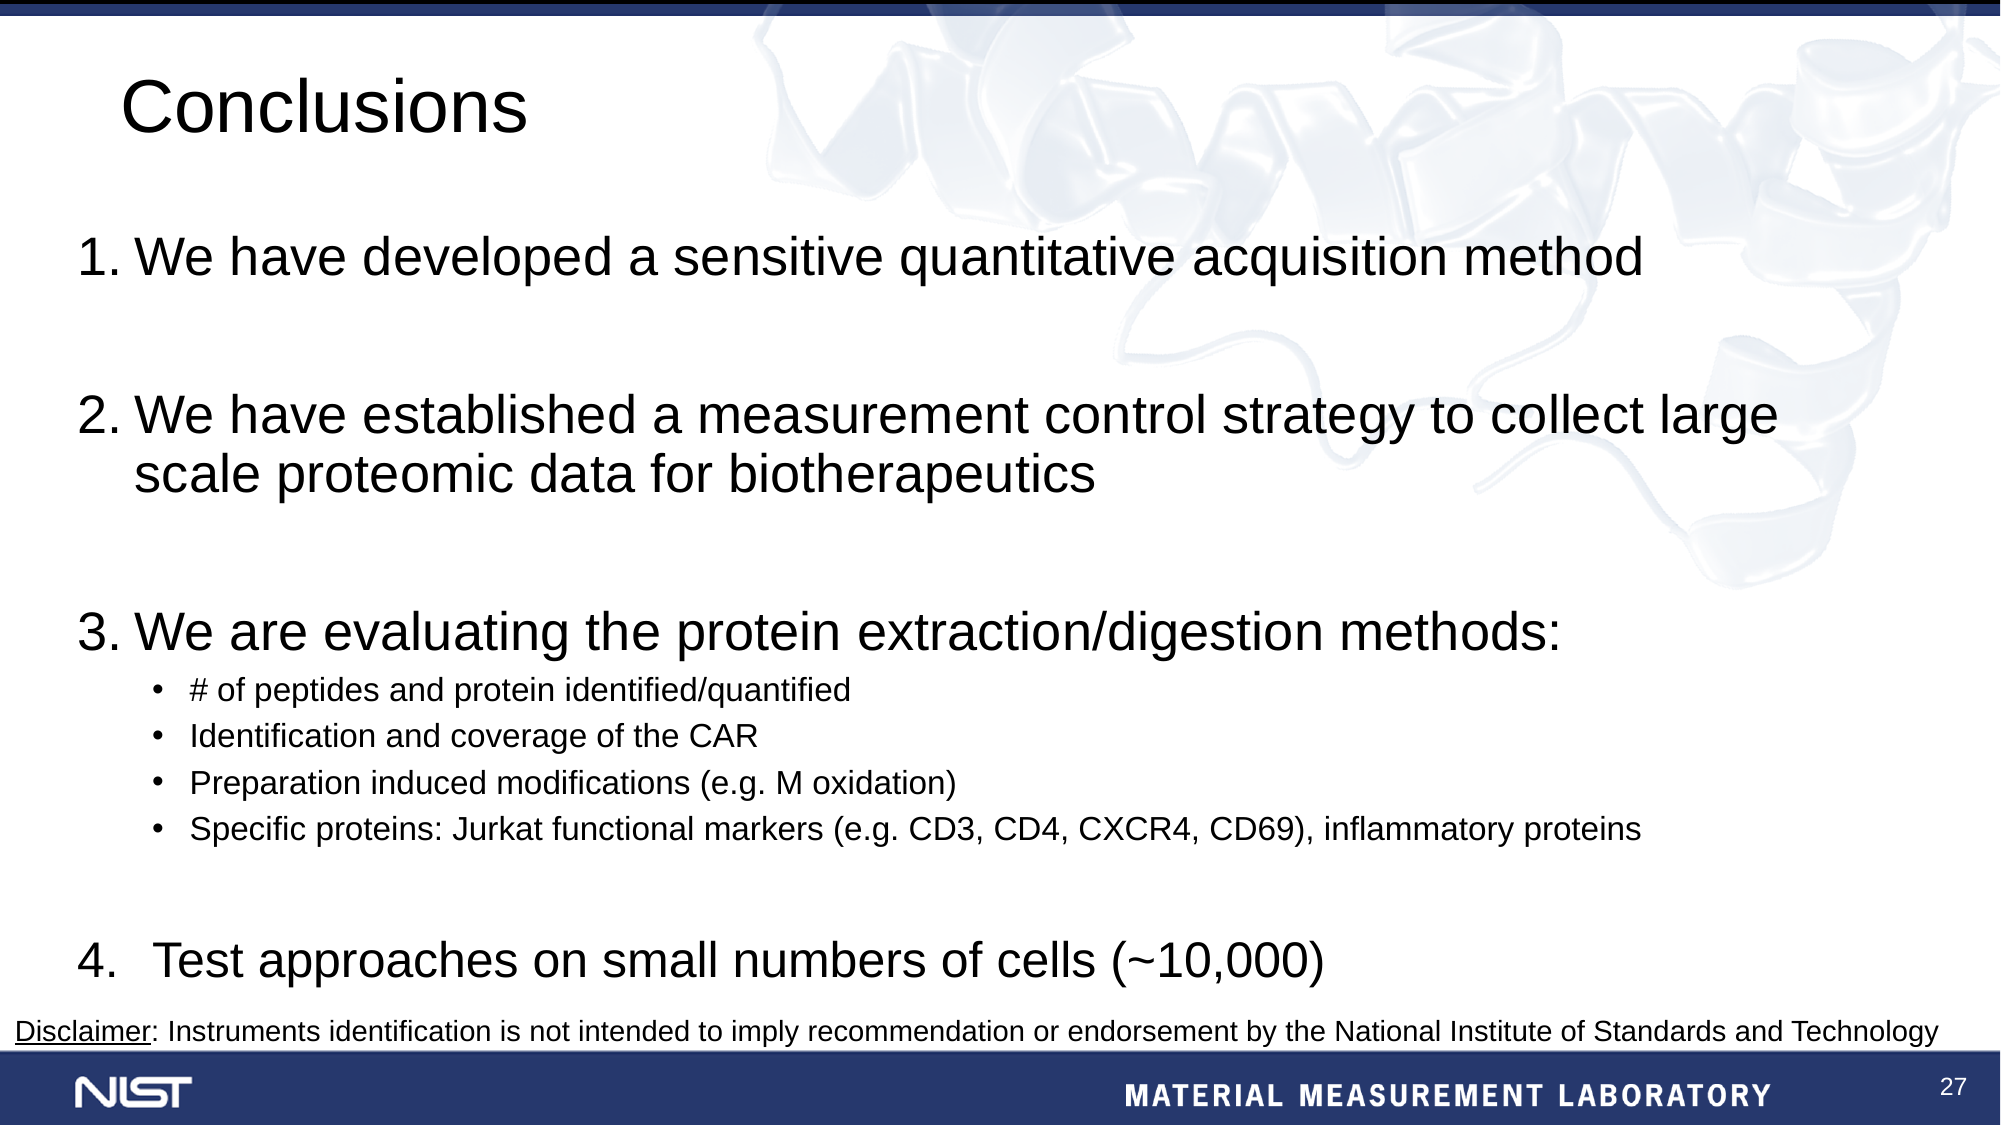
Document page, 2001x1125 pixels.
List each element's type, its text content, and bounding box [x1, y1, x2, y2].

text_box Disclaimer: Instruments identification is not intended to imply recommendation or endorsement by the National Institute of Standards and Technology [0, 1005, 1977, 1055]
slide_number 27 [1532, 1055, 1983, 1116]
picture [0, 0, 2001, 1125]
list We have developed a sensitive quantitative acquisition method We have established a measurement control strategy to collect large scale proteomic data for biotherapeutics We are evaluating the protein extraction/digestion methods: # of peptides and protein identified/quantified Identification and coverage of the CAR Preparation induced modifications (e.g. M oxidation) Specific proteins: Jurkat functional markers (e.g. CD3, CD4, CXCR4, CD69), inflammatory proteins Test approaches on small numbers of cells (~10,000) [62, 220, 1830, 985]
title Conclusions [105, 0, 1830, 218]
